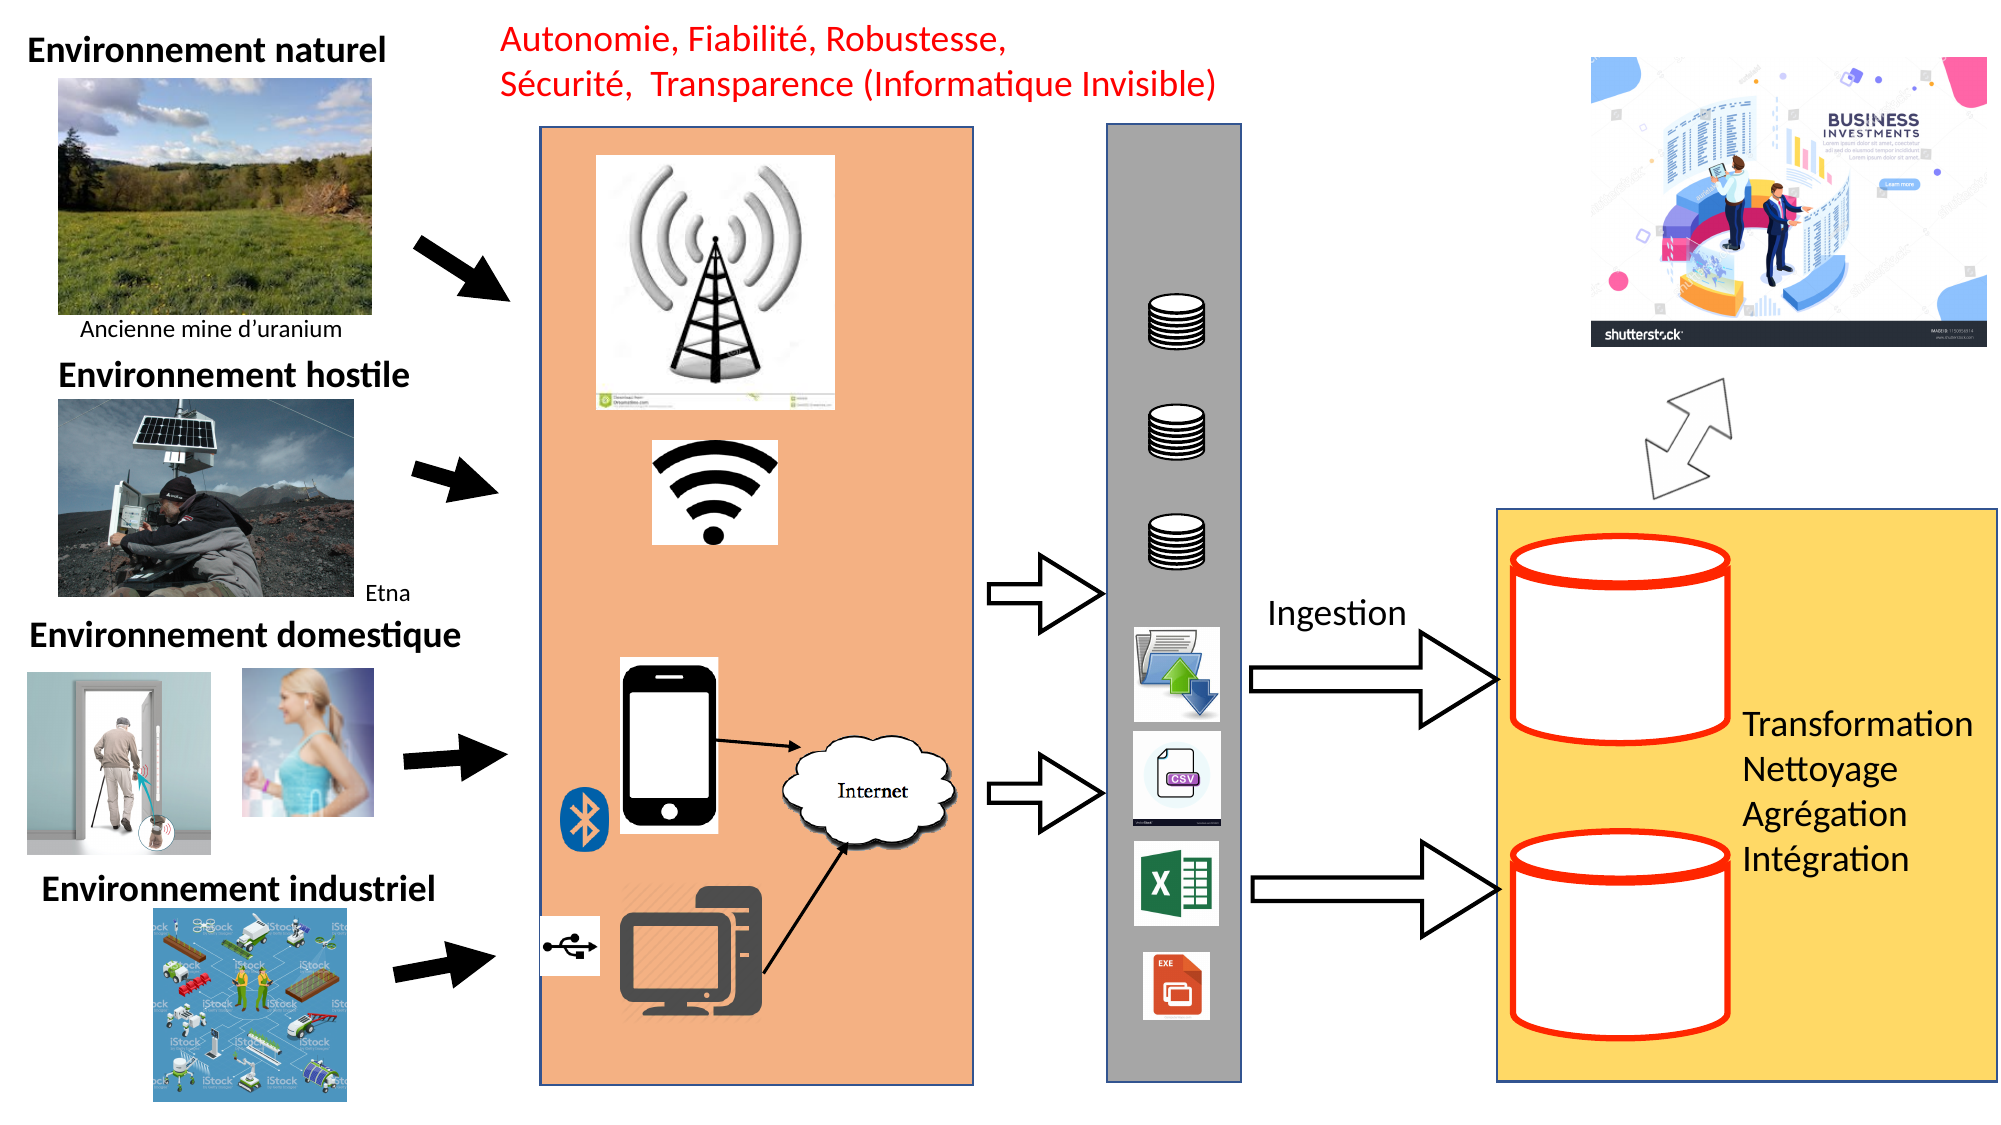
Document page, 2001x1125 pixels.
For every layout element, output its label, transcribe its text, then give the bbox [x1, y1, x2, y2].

picture [652, 440, 778, 545]
text_box [1513, 536, 1728, 584]
text_box [539, 126, 974, 1086]
picture [619, 881, 762, 1024]
text_box [1513, 865, 1728, 1039]
picture [1591, 57, 1987, 347]
picture [58, 78, 372, 316]
text_box [416, 241, 511, 302]
text_box Environnement industriel [26, 857, 497, 917]
picture [596, 155, 835, 410]
picture [242, 668, 374, 817]
picture [58, 399, 354, 597]
text_box Ancienne mine d’uranium [65, 316, 359, 350]
text_box [1251, 638, 1497, 727]
text_box [1149, 404, 1205, 460]
text_box [988, 555, 1103, 633]
picture [1143, 952, 1211, 1020]
text_box [1513, 570, 1728, 744]
picture [1620, 359, 1757, 519]
picture [1134, 627, 1220, 722]
picture [540, 916, 600, 976]
picture [772, 729, 973, 861]
picture [620, 656, 719, 835]
text_box [393, 952, 497, 976]
text_box Environnement naturel [12, 17, 403, 78]
picture [153, 908, 347, 1102]
text_box Etna [350, 569, 426, 614]
text_box [1252, 842, 1499, 937]
picture [1134, 841, 1219, 926]
picture [1133, 731, 1221, 826]
text_box Ingestion [1252, 580, 1431, 641]
text_box [1149, 294, 1205, 350]
slide_number 3 [1412, 1042, 1863, 1103]
text_box Environnement hostile [43, 342, 426, 402]
text_box [413, 467, 499, 496]
text_box [1106, 123, 1242, 1083]
text_box Autonomie, Fiabilité, Robustesse, Sécurité, Transparence (Informatique Invisible) [485, 7, 1295, 112]
text_box [1513, 831, 1727, 879]
text_box Environnement domestique [14, 602, 478, 662]
text_box Transformation Nettoyage Agrégation Intégration [1727, 691, 1998, 887]
text_box [403, 748, 509, 763]
picture [27, 672, 211, 855]
text_box [988, 754, 1103, 832]
text_box [1496, 508, 1998, 1083]
text_box [1149, 514, 1205, 570]
picture [560, 787, 609, 852]
